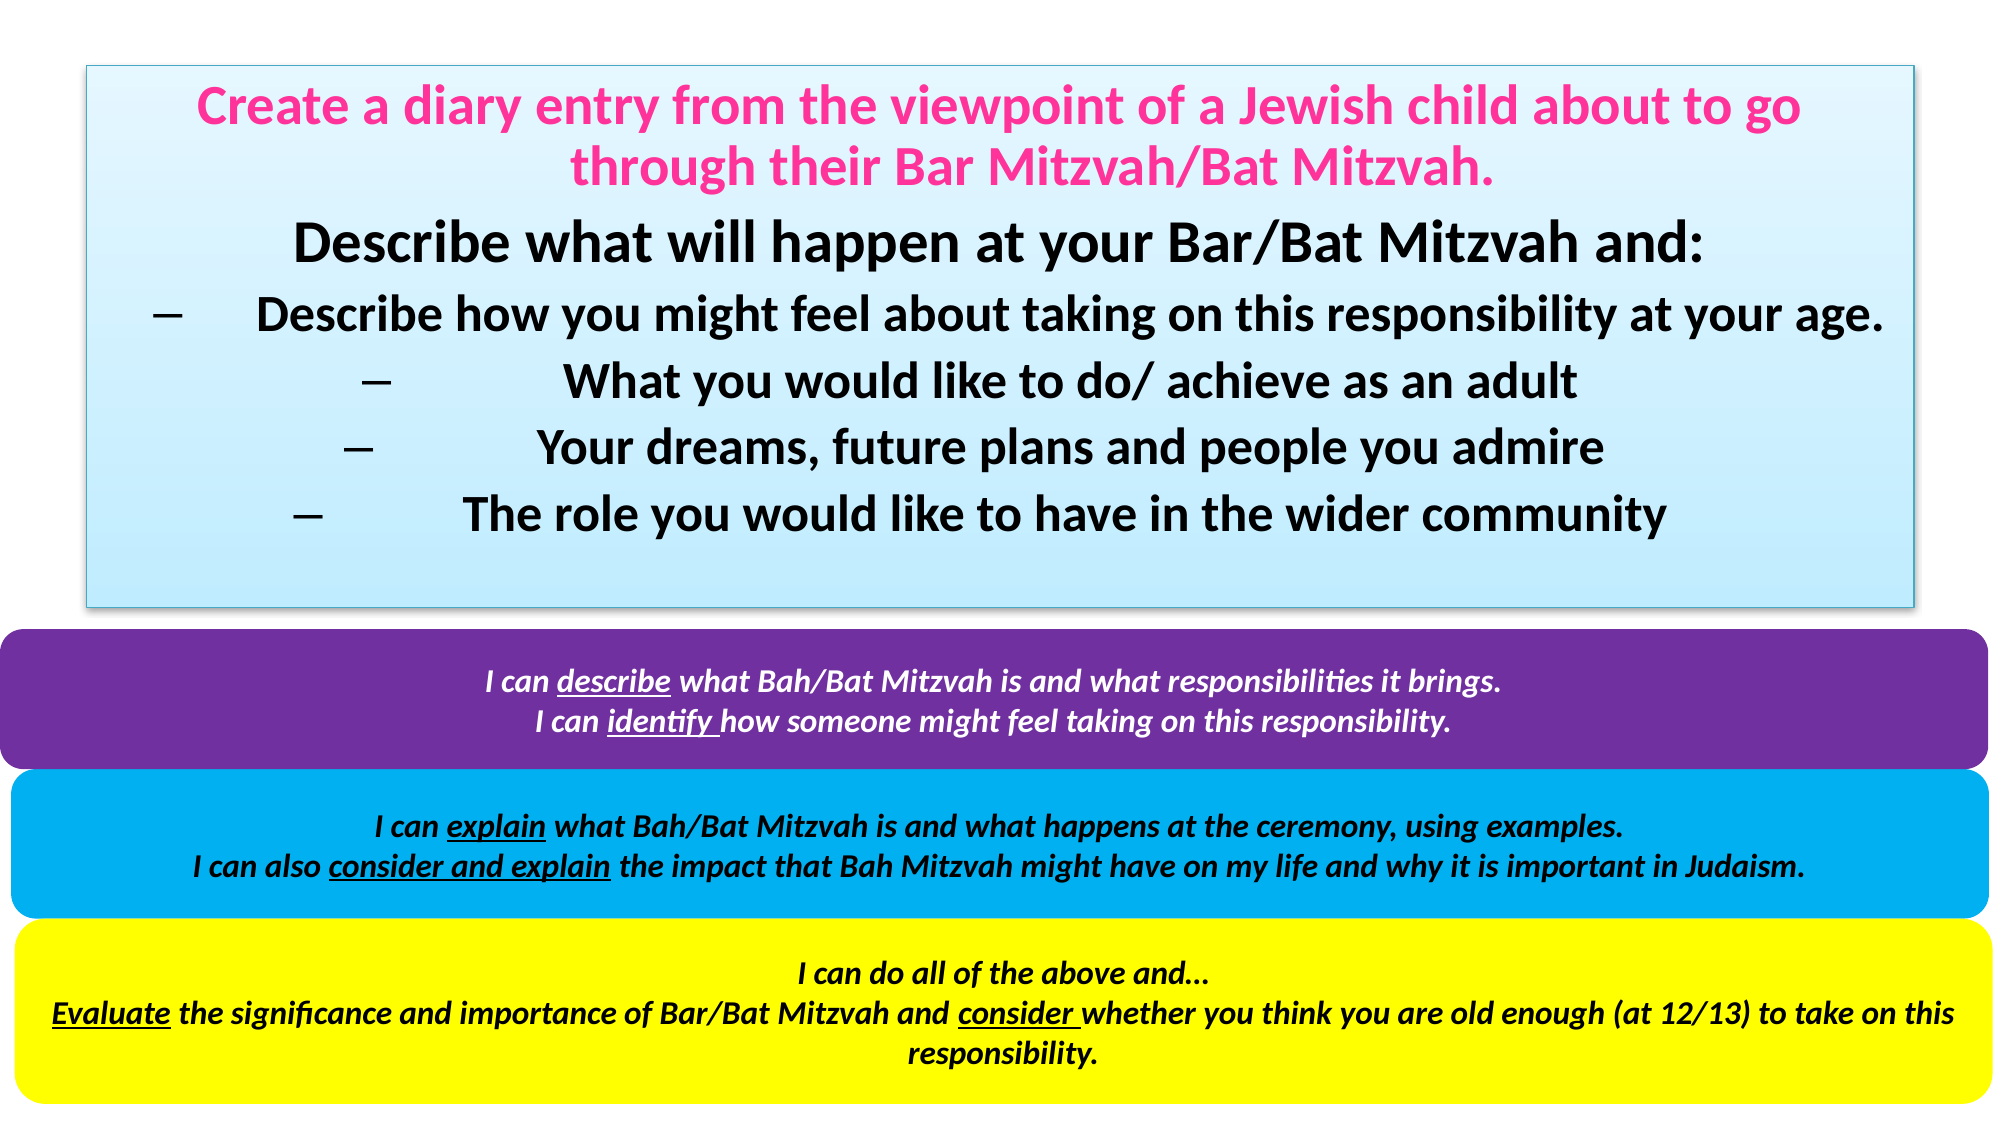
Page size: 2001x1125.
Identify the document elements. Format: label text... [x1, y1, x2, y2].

text_box I can describe what Bah/Bat Mitzvah is and what responsibilities it brings. I can identify how someone might feel taking on this responsibility. [0, 627, 1991, 772]
text_box I can explain what Bah/Bat Mitzvah is and what happens at the ceremony, using examples. I can also consider and explain the impact that Bah Mitzvah might have on my life and why it is important in Judaism. [9, 769, 1992, 920]
list Create a diary entry from the viewpoint of a Jewish child about to go through their Bar Mitzvah/Bat Mitzvah. Describe what will happen at your Bar/Bat Mitzvah and: Describe how you might feel about taking on this responsibility at your age. What you would like to do/ achieve as an adult Your dreams, future plans and people you admire The role you would like to have in the wider community [86, 65, 1915, 608]
text_box I can do all of the above and… Evaluate the significance and importance of Bar/Bat Mitzvah and consider whether you think you are old enough (at 12/13) to take on this responsibility. [12, 916, 1995, 1107]
